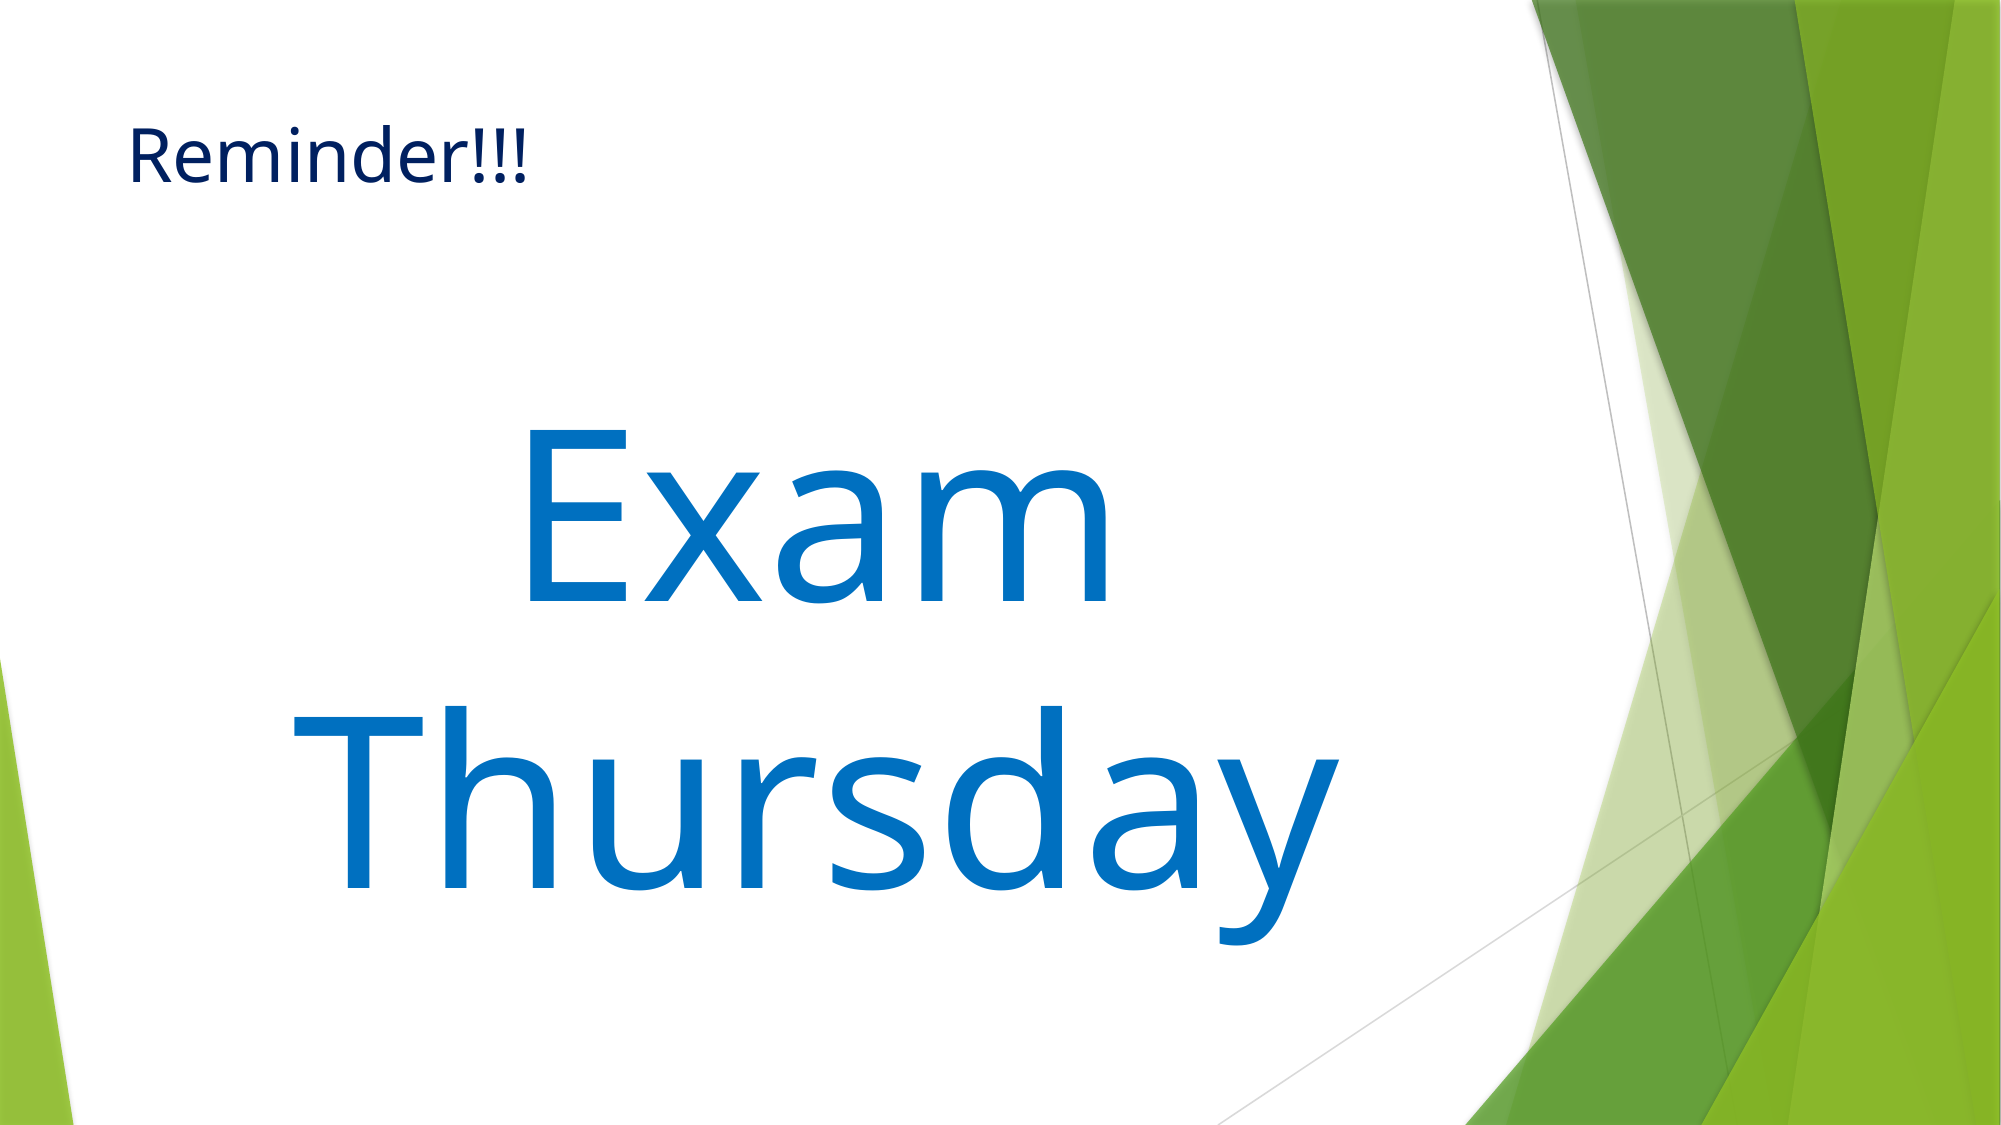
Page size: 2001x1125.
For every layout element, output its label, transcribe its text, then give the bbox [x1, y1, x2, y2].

title Reminder!!! [111, 99, 1522, 317]
list Exam Thursday [111, 354, 1522, 992]
